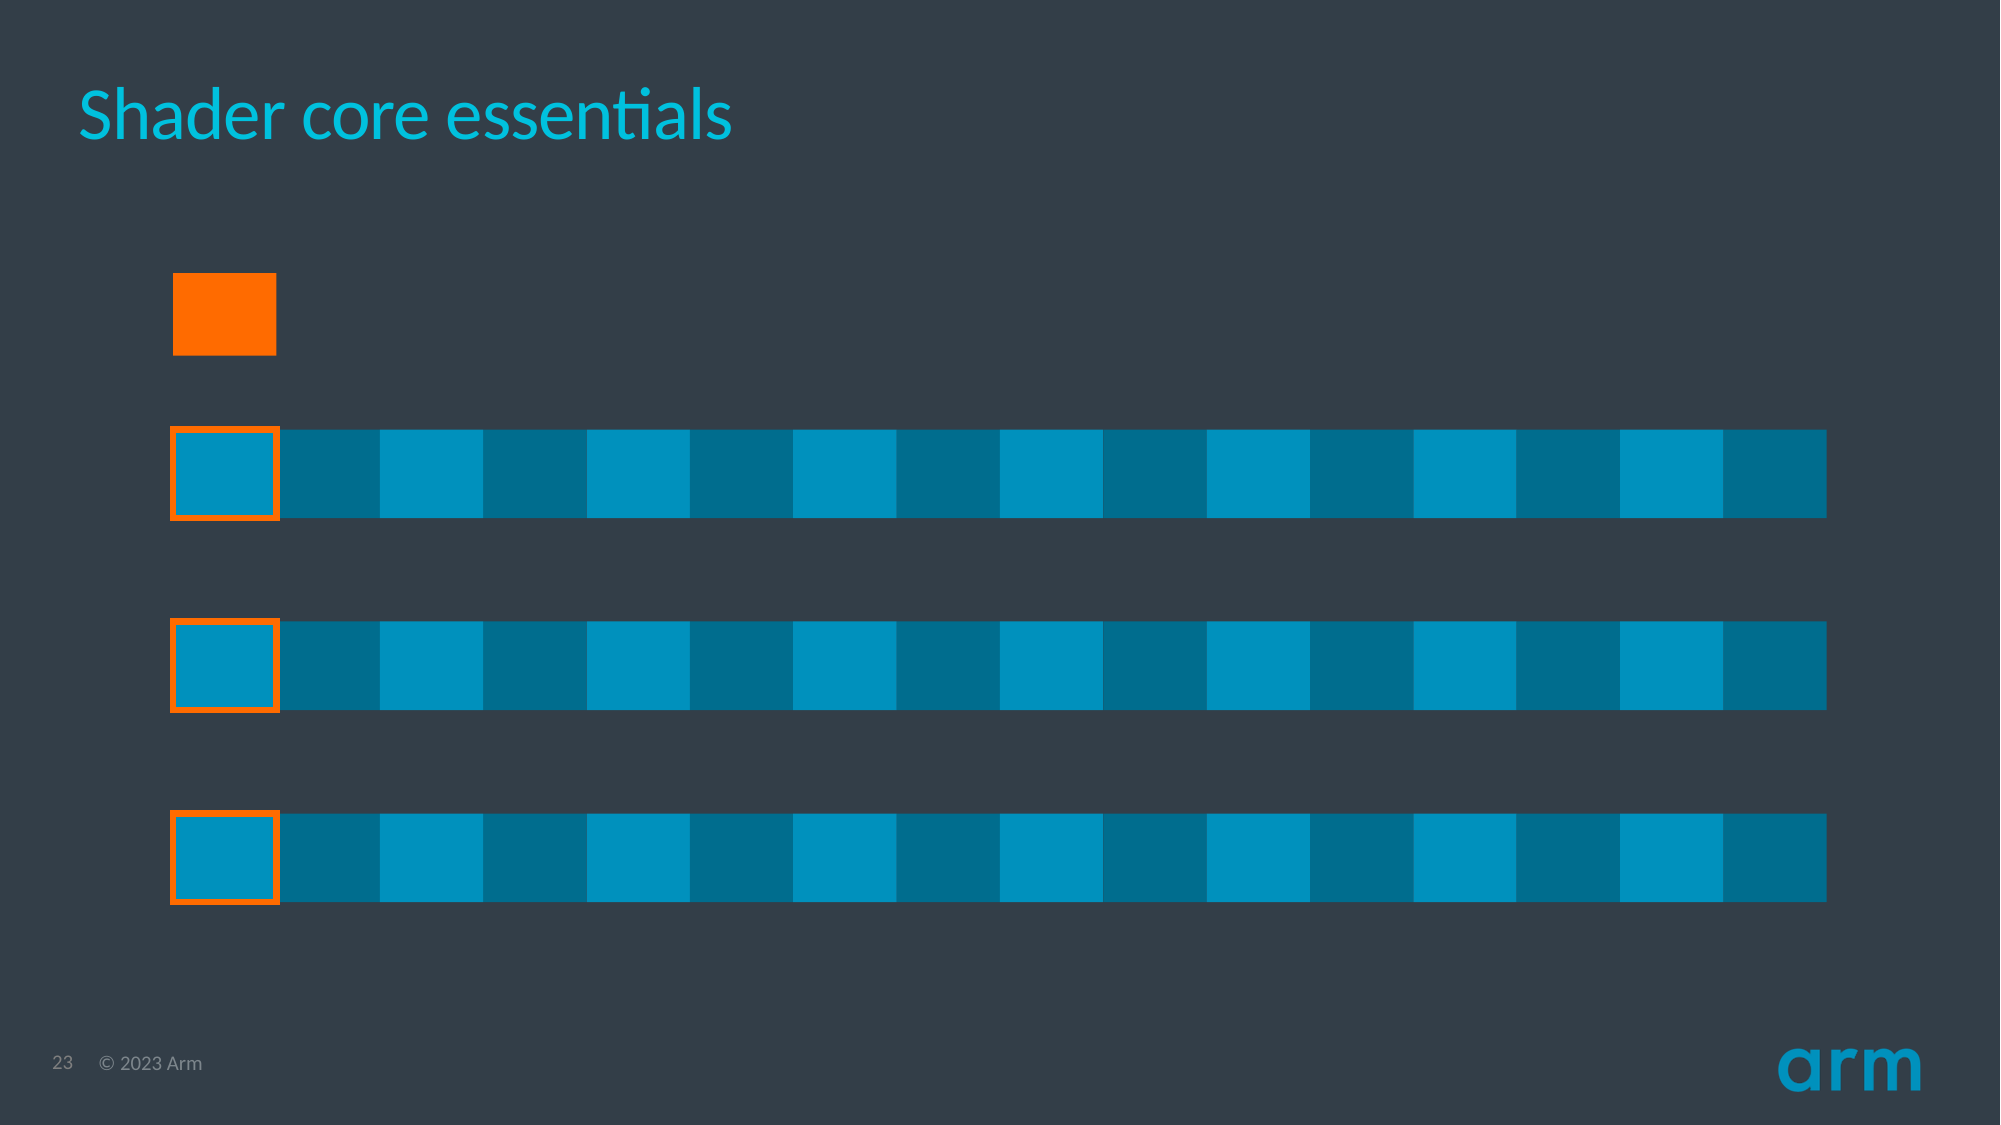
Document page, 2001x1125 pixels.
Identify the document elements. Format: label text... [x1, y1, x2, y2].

text_box [172, 272, 277, 357]
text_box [1413, 429, 1827, 903]
text_box [484, 621, 586, 711]
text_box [586, 429, 999, 903]
text_box [277, 429, 379, 519]
title Shader core essentials [78, 78, 1922, 164]
text_box [277, 621, 379, 711]
text_box [484, 813, 586, 903]
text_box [999, 429, 1413, 903]
text_box [277, 813, 379, 903]
text_box [379, 813, 484, 903]
picture [1777, 1047, 1922, 1093]
text_box [379, 620, 484, 711]
picture [1789, 1058, 1810, 1083]
text_box [379, 429, 484, 519]
text_box [172, 429, 277, 519]
text_box [172, 812, 277, 903]
text_box [172, 620, 277, 711]
text_box [484, 429, 586, 519]
